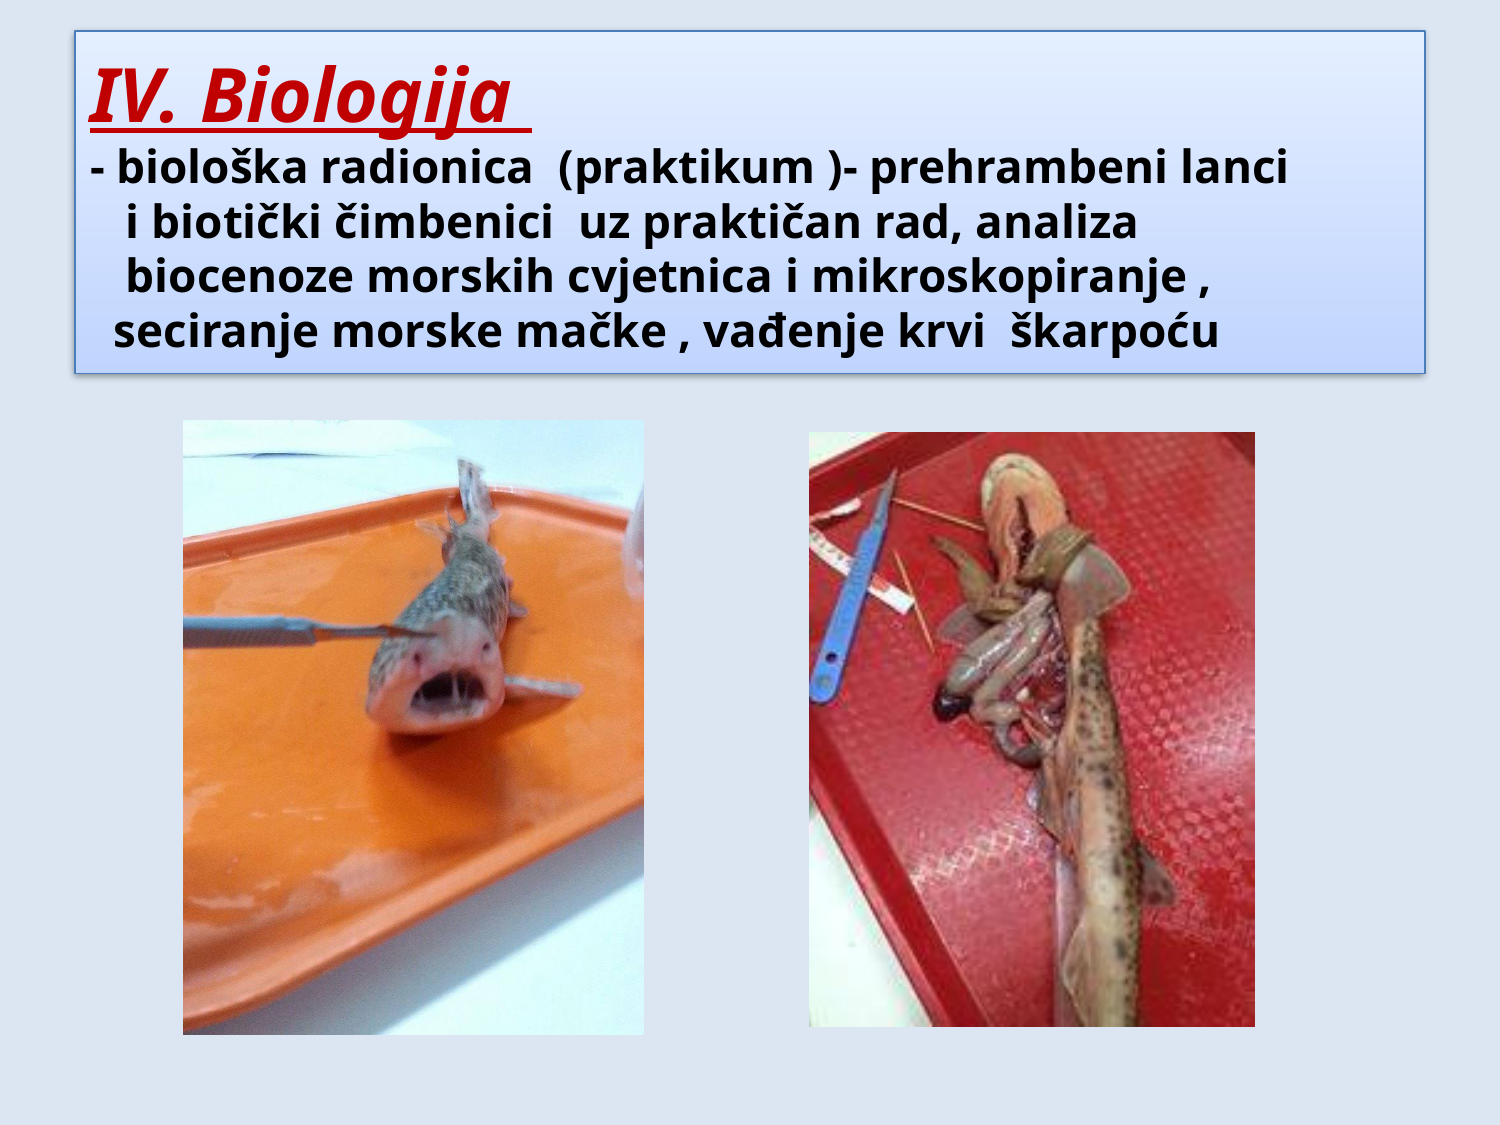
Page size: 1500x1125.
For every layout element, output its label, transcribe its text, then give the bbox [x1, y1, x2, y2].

picture [808, 432, 1255, 1027]
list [182, 420, 644, 1036]
title IV. Biologija - biološka radionica (praktikum )- prehrambeni lanci i biotički čimbenici uz praktičan rad, analiza biocenoze morskih cvjetnica i mikroskopiranje , seciranje morske mačke , vađenje krvi škarpoću [74, 30, 1426, 374]
